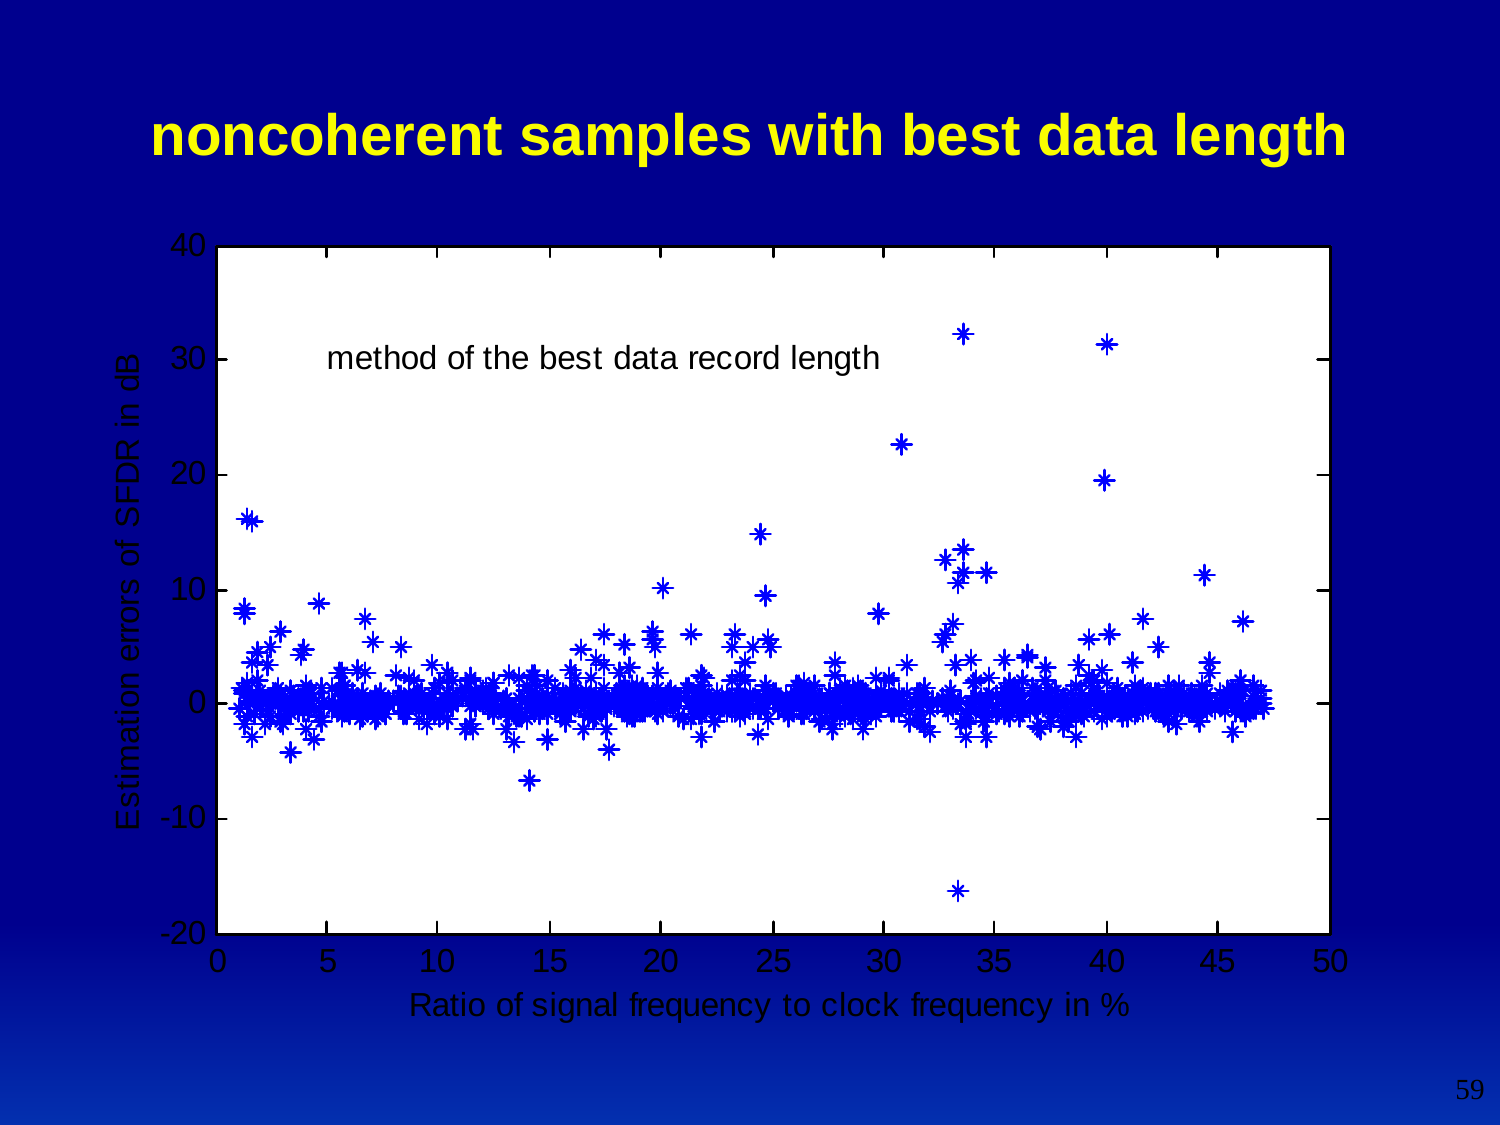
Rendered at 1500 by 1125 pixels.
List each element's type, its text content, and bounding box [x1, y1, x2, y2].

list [28, 182, 1467, 1028]
slide_number 59 [1423, 1049, 1500, 1125]
title noncoherent samples with best data length [75, 45, 1425, 175]
